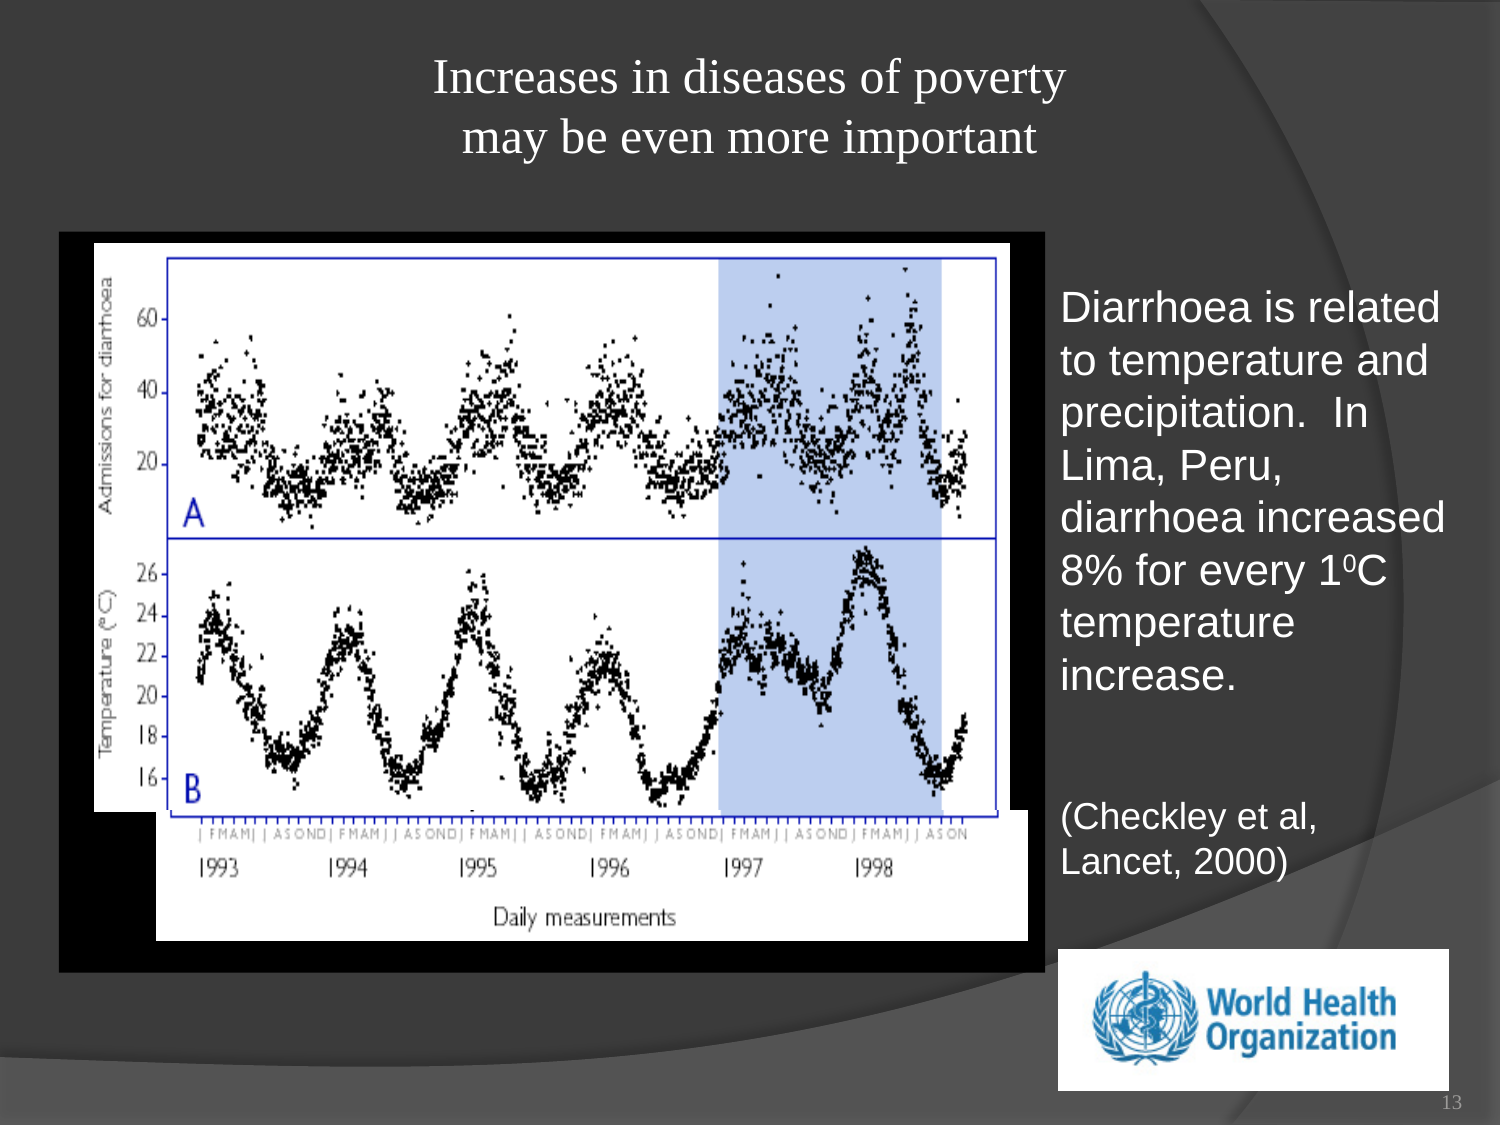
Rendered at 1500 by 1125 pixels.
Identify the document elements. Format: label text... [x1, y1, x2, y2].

slide_number 13 [1337, 1053, 1463, 1114]
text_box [58, 231, 1046, 973]
text_box Diarrhoea is related to temperature and precipitation. In Lima, Peru, diarrhoea increased 8% for every 10C temperature increase. (Checkley et al, Lancet, 2000) [1055, 271, 1462, 890]
picture [1057, 949, 1450, 1091]
text_box Increases in diseases of poverty may be even more important [0, 35, 1500, 171]
